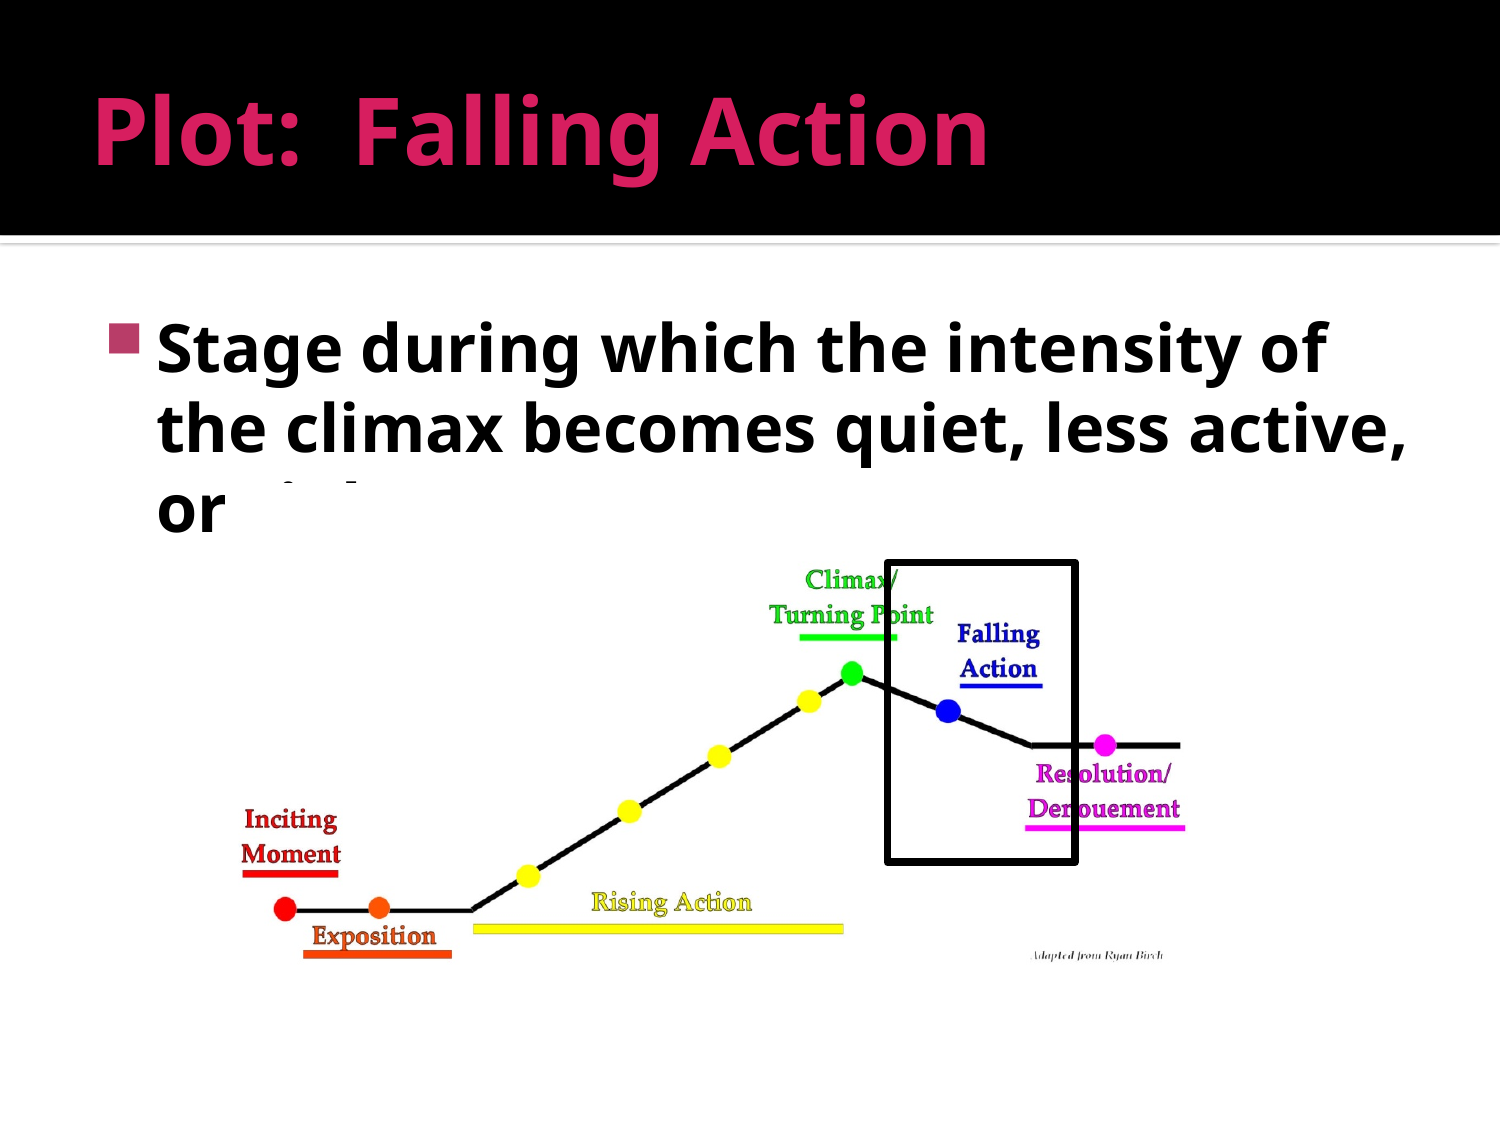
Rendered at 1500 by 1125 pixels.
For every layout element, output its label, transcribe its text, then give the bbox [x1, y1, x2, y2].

list Stage during which the intensity of the climax becomes quiet, less active, or sinks [75, 291, 1425, 1050]
title Plot: Falling Action [75, 25, 1425, 231]
picture [224, 483, 1188, 1125]
